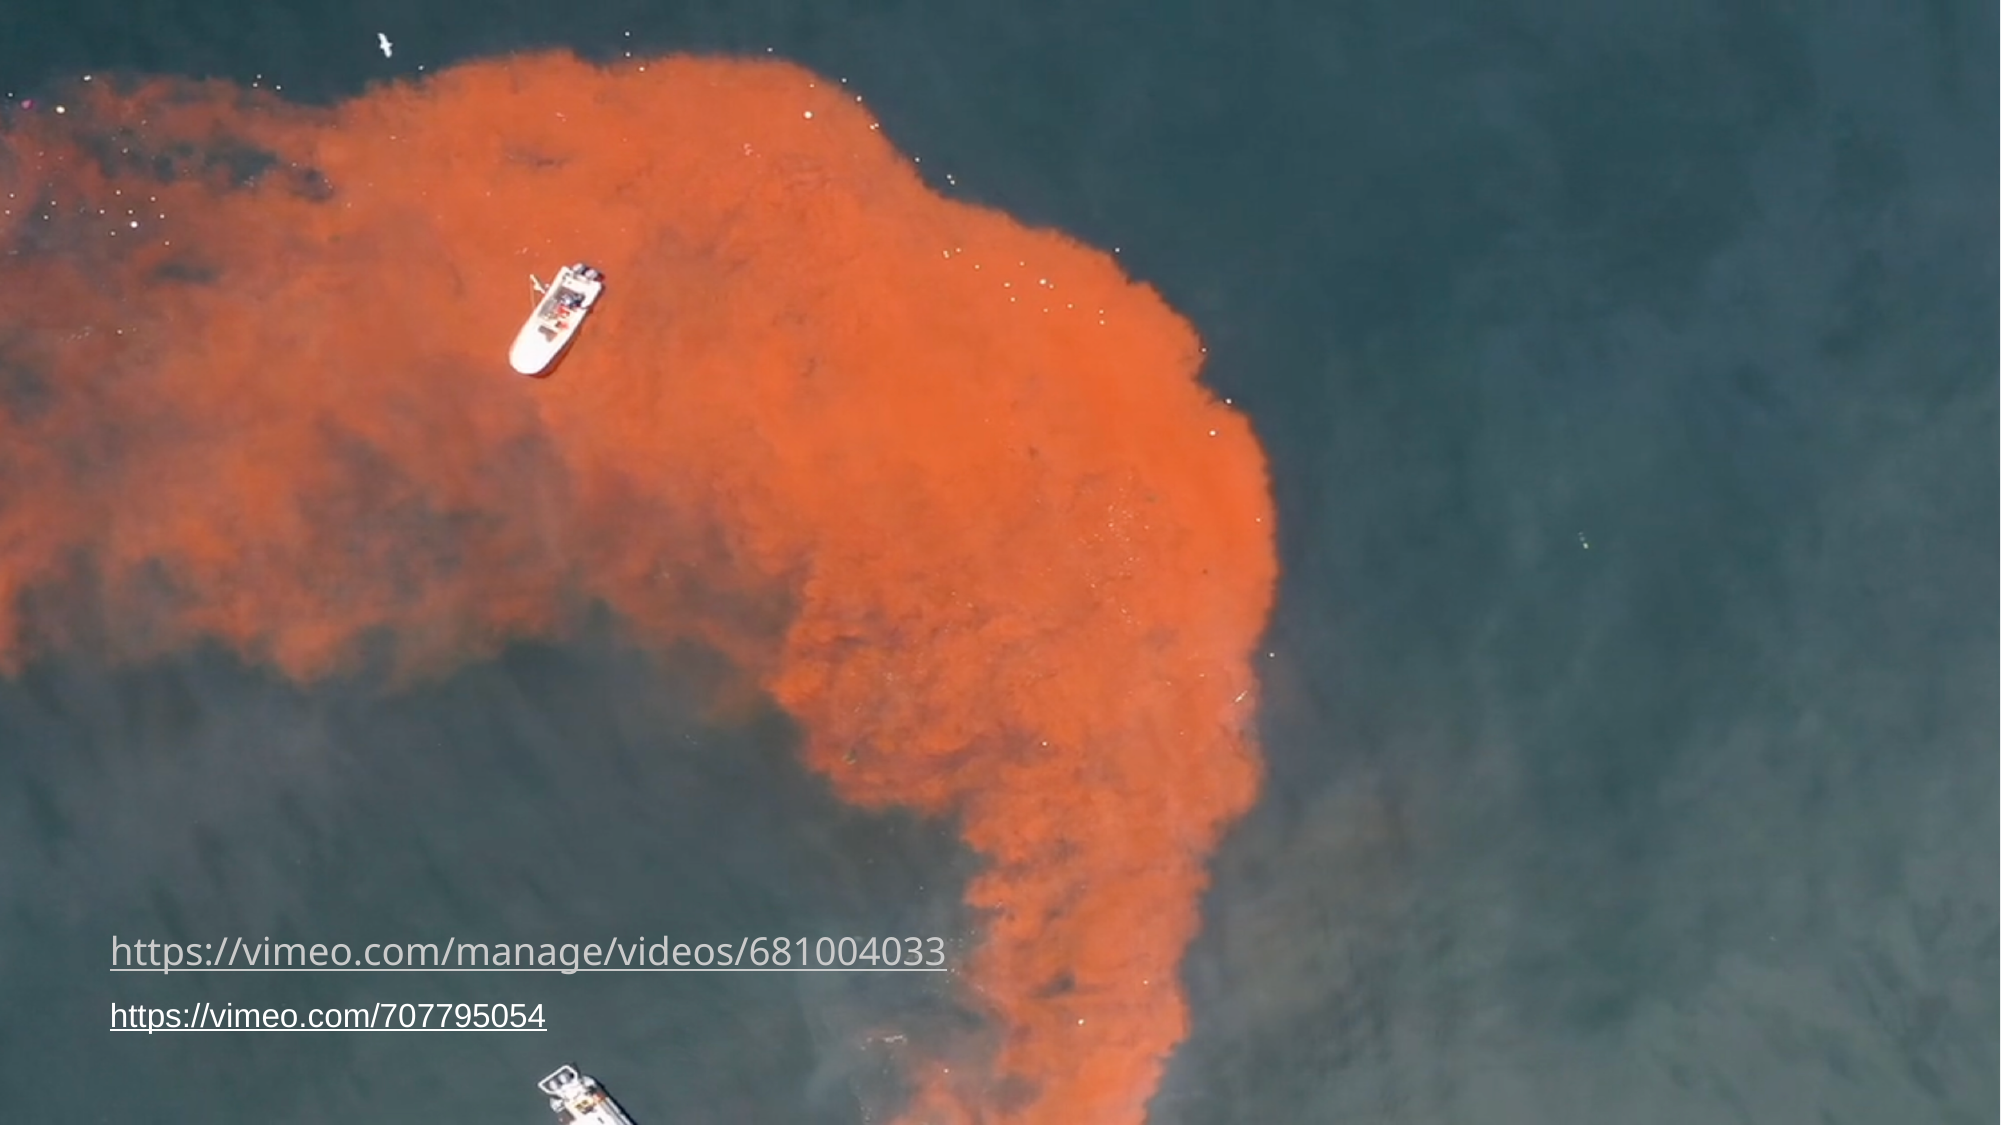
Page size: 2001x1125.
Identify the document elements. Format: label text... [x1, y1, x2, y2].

list https://vimeo.com/manage/videos/681004033 [94, 909, 978, 978]
text_box https://vimeo.com/707795054 [94, 978, 1007, 1049]
picture [0, 0, 2001, 1125]
